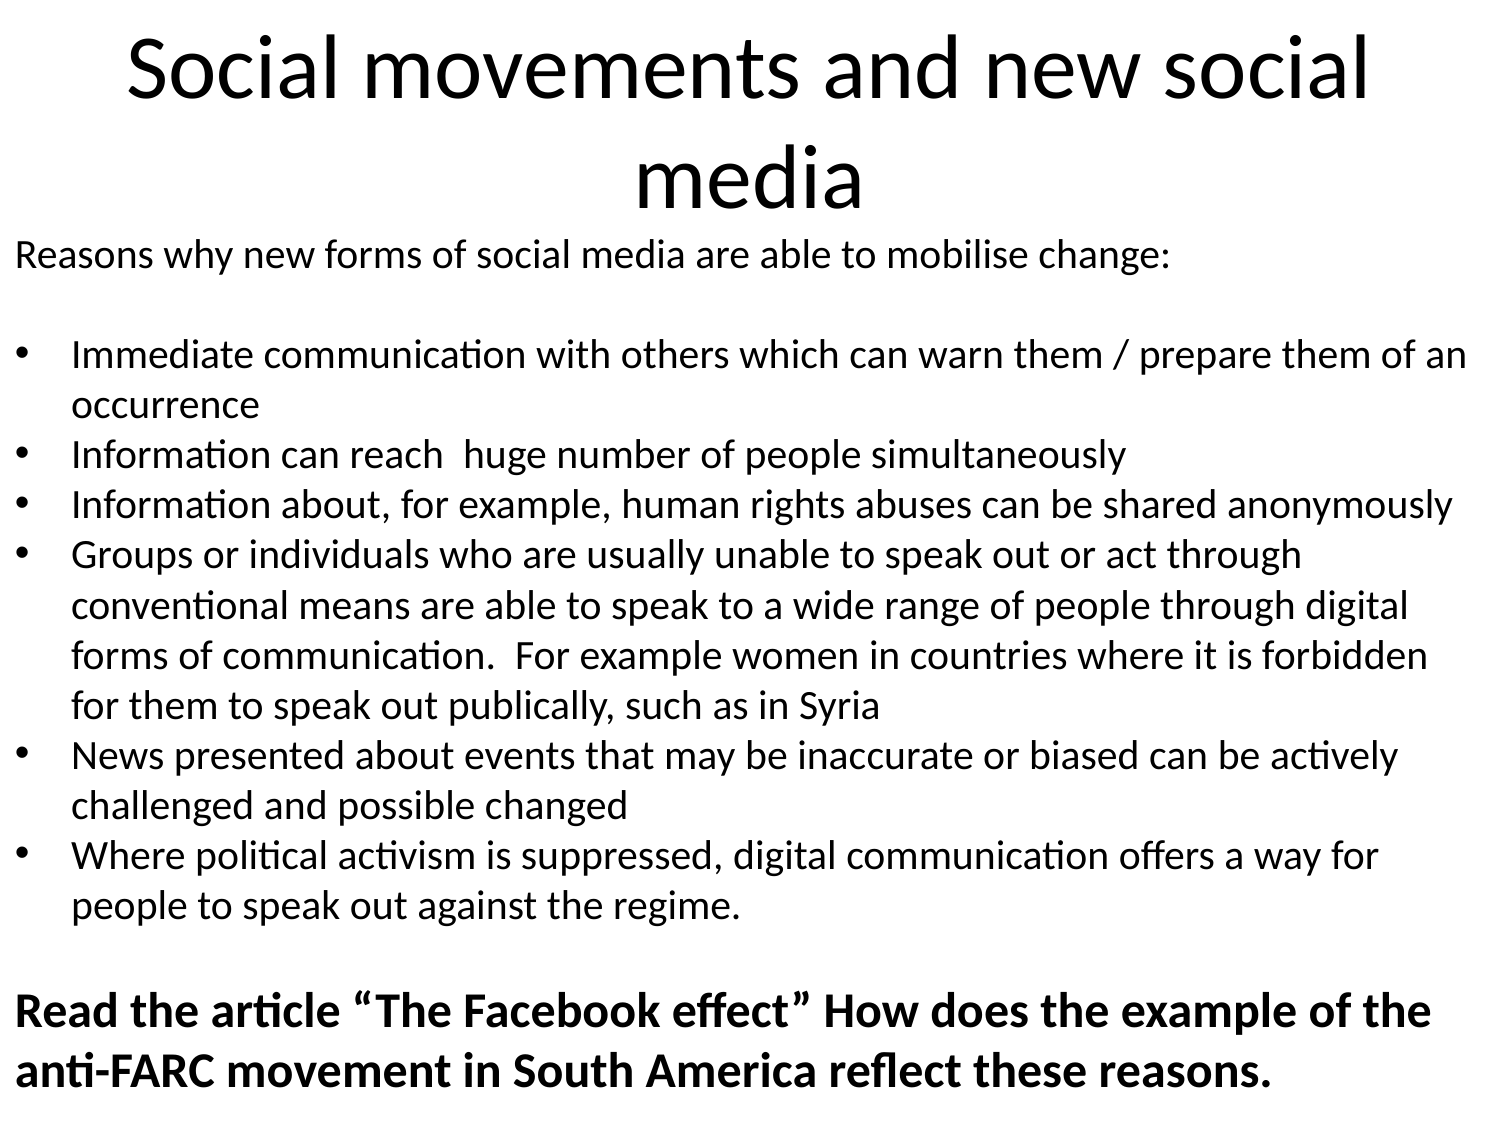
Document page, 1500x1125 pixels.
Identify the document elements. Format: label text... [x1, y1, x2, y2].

text_box Social movements and new social media Reasons why new forms of social media are able to mobilise change: Immediate communication with others which can warn them / prepare them of an occurrence Information can reach huge number of people simultaneously Information about, for example, human rights abuses can be shared anonymously Groups or individuals who are usually unable to speak out or act through conventional means are able to speak to a wide range of people through digital forms of communication. For example women in countries where it is forbidden for them to speak out publically, such as in Syria News presented about events that may be inaccurate or biased can be actively challenged and possible changed Where political activism is suppressed, digital communication offers a way for people to speak out against the regime. Read the article “The Facebook effect” How does the example of the anti-FARC movement in South America reflect these reasons. [0, 0, 1500, 1125]
